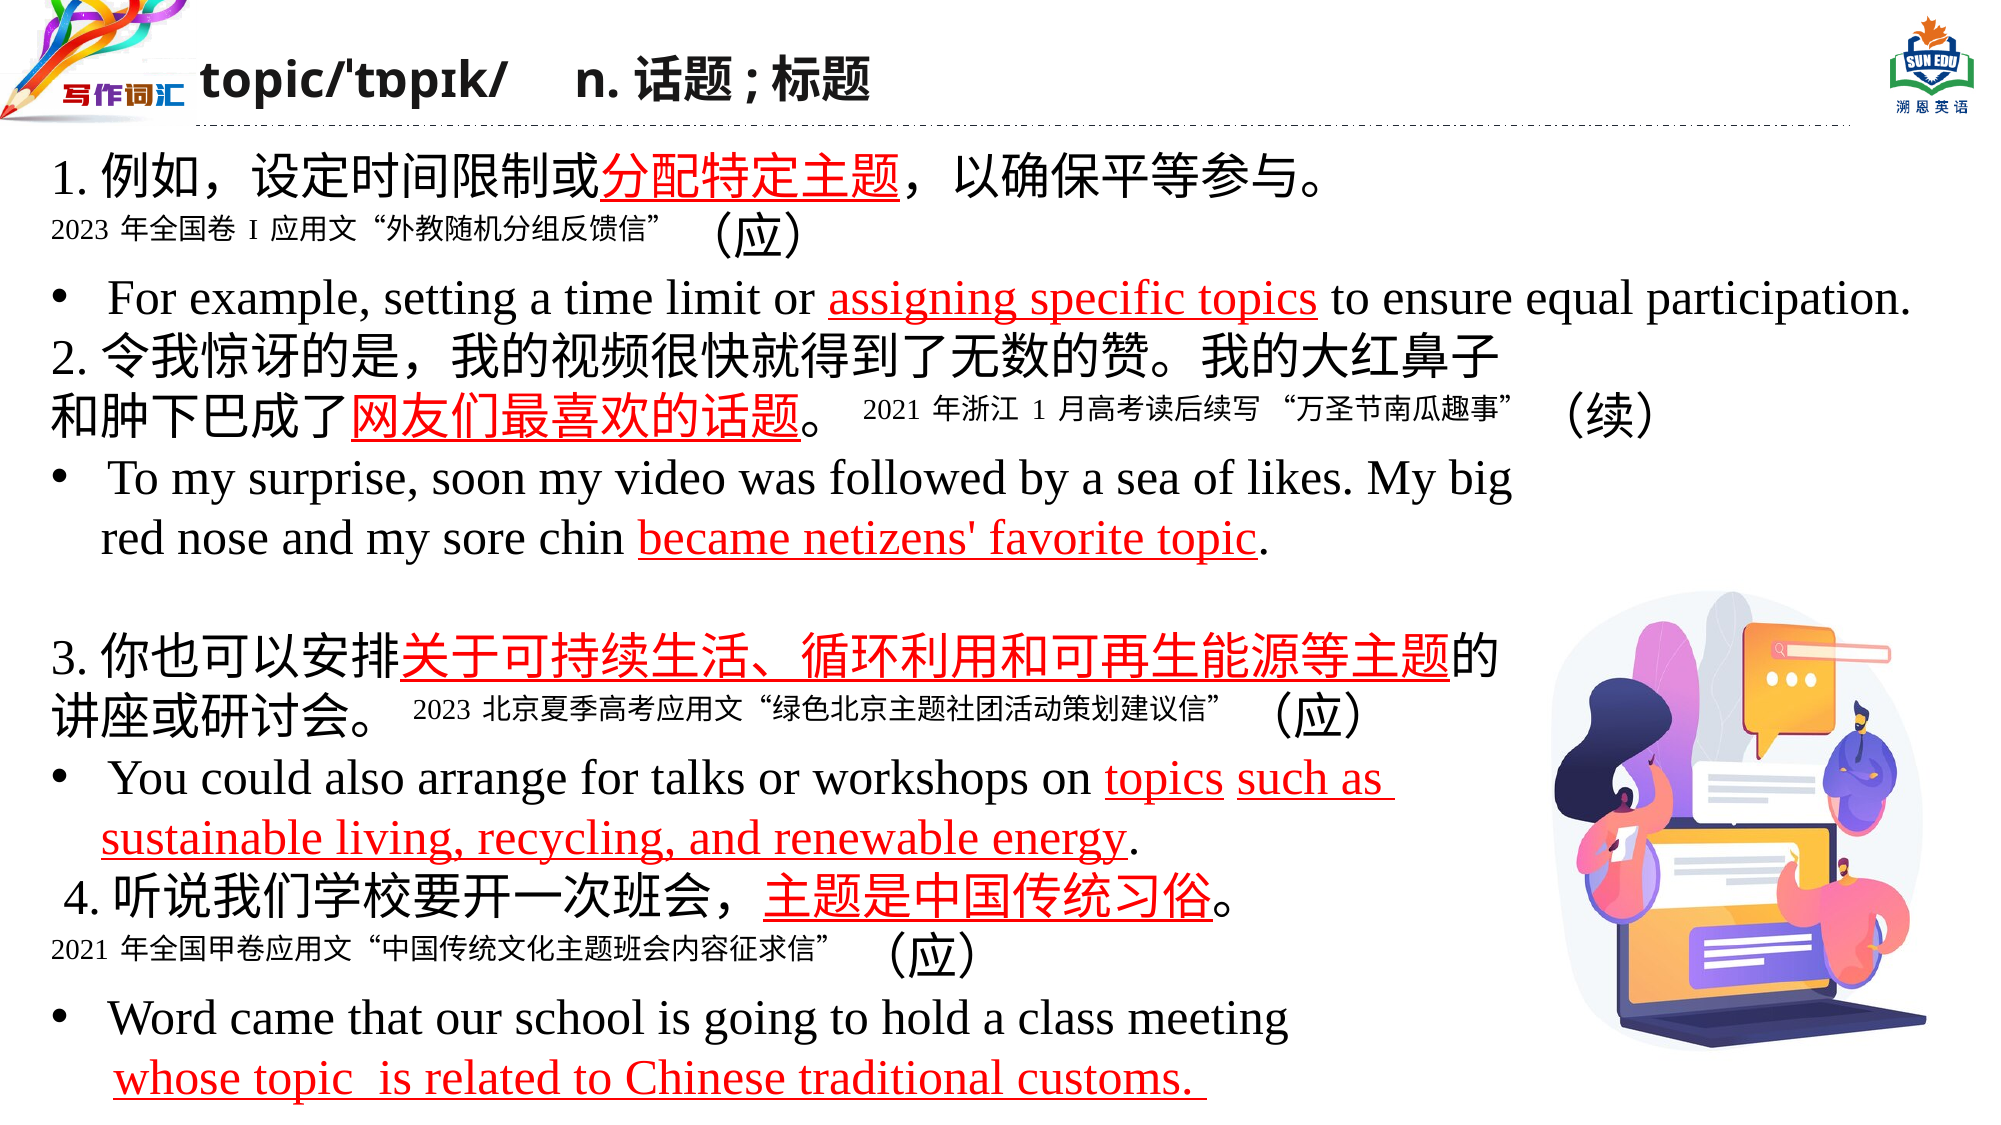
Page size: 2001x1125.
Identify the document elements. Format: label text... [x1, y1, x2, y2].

picture [1497, 516, 1981, 1125]
text_box topic/ˈtɒpɪk/ n.话题;标题 [197, 39, 1416, 115]
picture [0, 0, 197, 127]
picture [1882, 13, 1983, 119]
text_box 1.例如，设定时间限制或分配特定主题，以确保平等参与。 2023年全国卷I应用文“外教随机分组反馈信” （应） For example, setting a time limit or assigning specific topics to ensure equal participation. 2.令我惊讶的是，我的视频很快就得到了无数的赞。我的大红鼻子 和肿下巴成了网友们最喜欢的话题。2021年浙江1月高考读后续写 “万圣节南瓜趣事” （续） To my surprise, soon my video was followed by a sea of likes. My big red nose and my sore chin became netizens' favorite topic. 3.你也可以安排关于可持续生活、循环利用和可再生能源等主题的 讲座或研讨会。2023北京夏季高考应用文“绿色北京主题社团活动策划建议信” （应） You could also arrange for talks or workshops on topics such as sustainable living, recycling, and renewable energy. 4.听说我们学校要开一次班会，主题是中国传统习俗。 2021年全国甲卷应用文“中国传统文化主题班会内容征求信” （应） Word came that our school is going to hold a class meeting whose topic is related to Chinese traditional customs. [36, 137, 2000, 1071]
